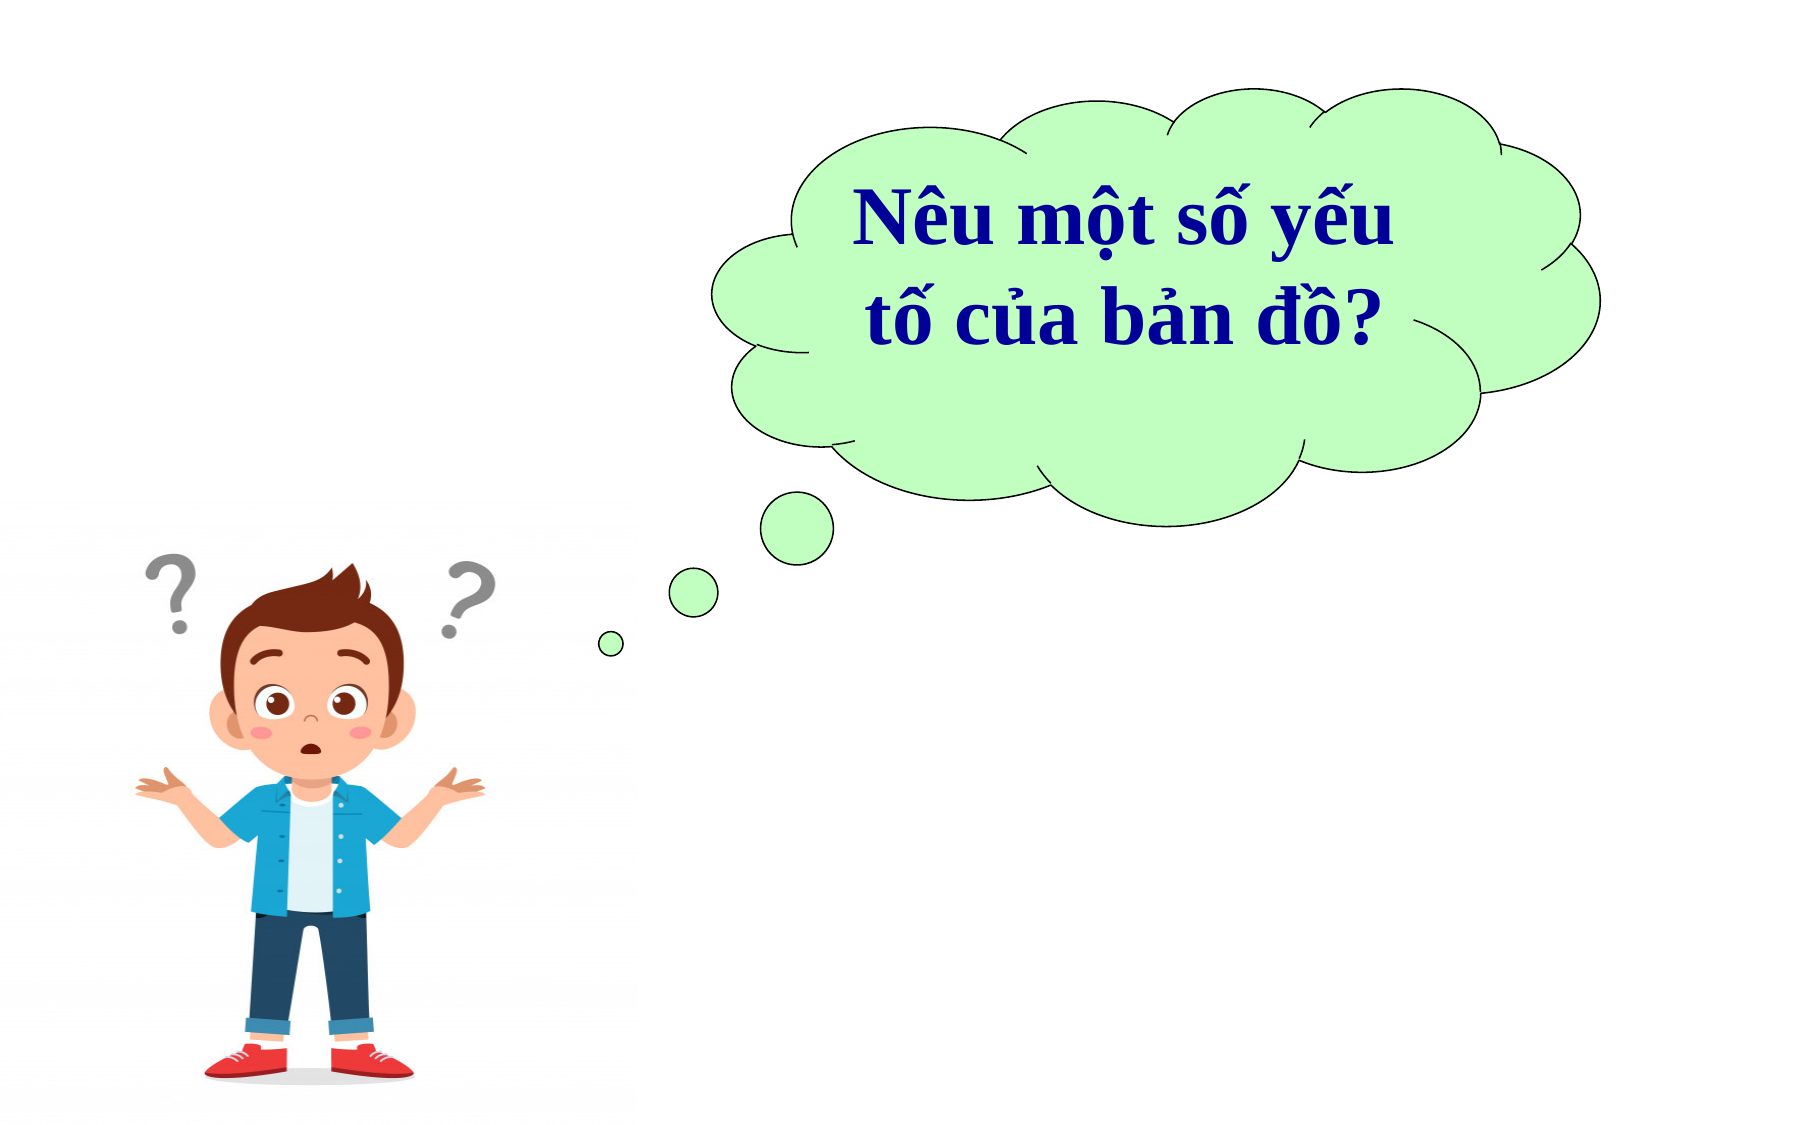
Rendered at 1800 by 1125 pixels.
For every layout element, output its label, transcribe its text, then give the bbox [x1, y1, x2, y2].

text_box Nêu một số yếu tố của bản đồ? [760, 492, 834, 565]
text_box Nêu một số yếu tố của bản đồ? [711, 88, 1601, 527]
text_box Nêu một số yếu tố của bản đồ? [669, 568, 718, 617]
picture [0, 499, 638, 1125]
